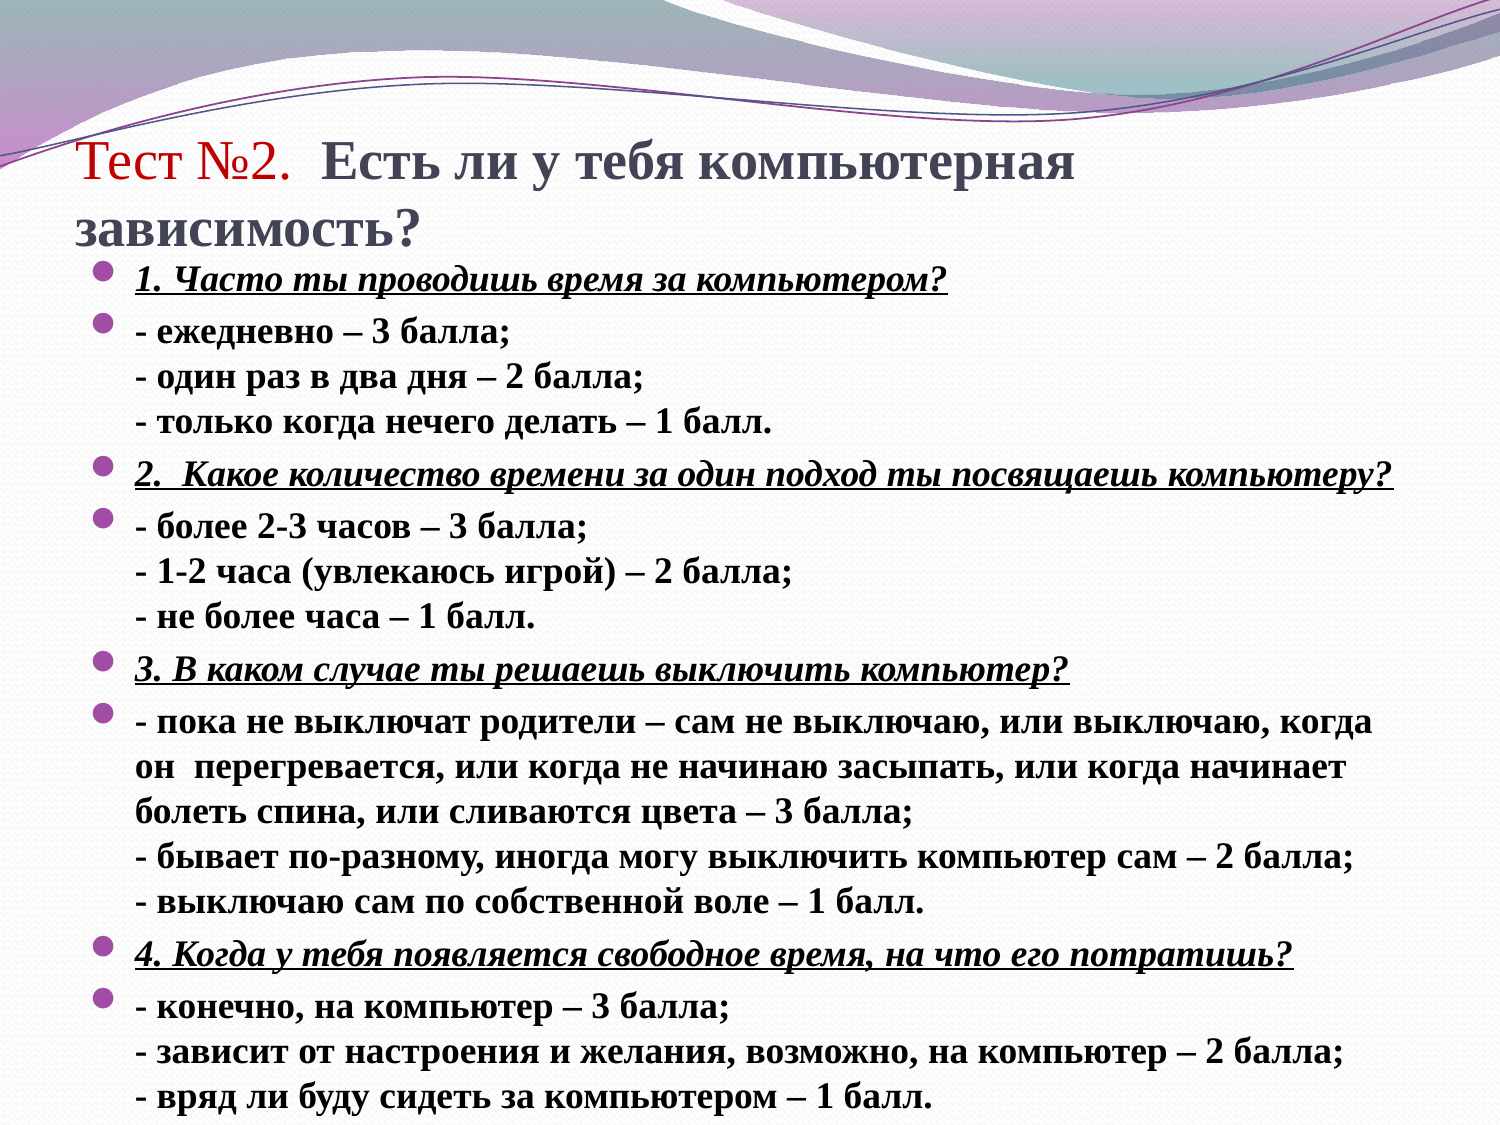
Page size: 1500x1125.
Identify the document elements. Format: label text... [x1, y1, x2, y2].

title Тест №2. Есть ли у тебя компьютерная зависимость? [75, 115, 1425, 246]
list 1. Часто ты проводишь время за компьютером? - ежедневно – 3 балла; - один раз в два дня – 2 балла; - только когда нечего делать – 1 балл. 2. Какое количество времени за один подход ты посвящаешь компьютеру? - более 2-3 часов – 3 балла; - 1-2 часа (увлекаюсь игрой) – 2 балла; - не более часа – 1 балл. 3. В каком случае ты решаешь выключить компьютер? - пока не выключат родители – сам не выключаю, или выключаю, когда он перегревается, или когда не начинаю засыпать, или когда начинает болеть спина, или сливаются цвета – 3 балла; - бывает по-разному, иногда могу выключить компьютер сам – 2 балла; - выключаю сам по собственной воле – 1 балл. 4. Когда у тебя появляется свободное время, на что его потратишь? - конечно, на компьютер – 3 балла; - зависит от настроения и желания, возможно, на компьютер – 2 балла; - вряд ли буду сидеть за компьютером – 1 балл. [75, 246, 1425, 1090]
